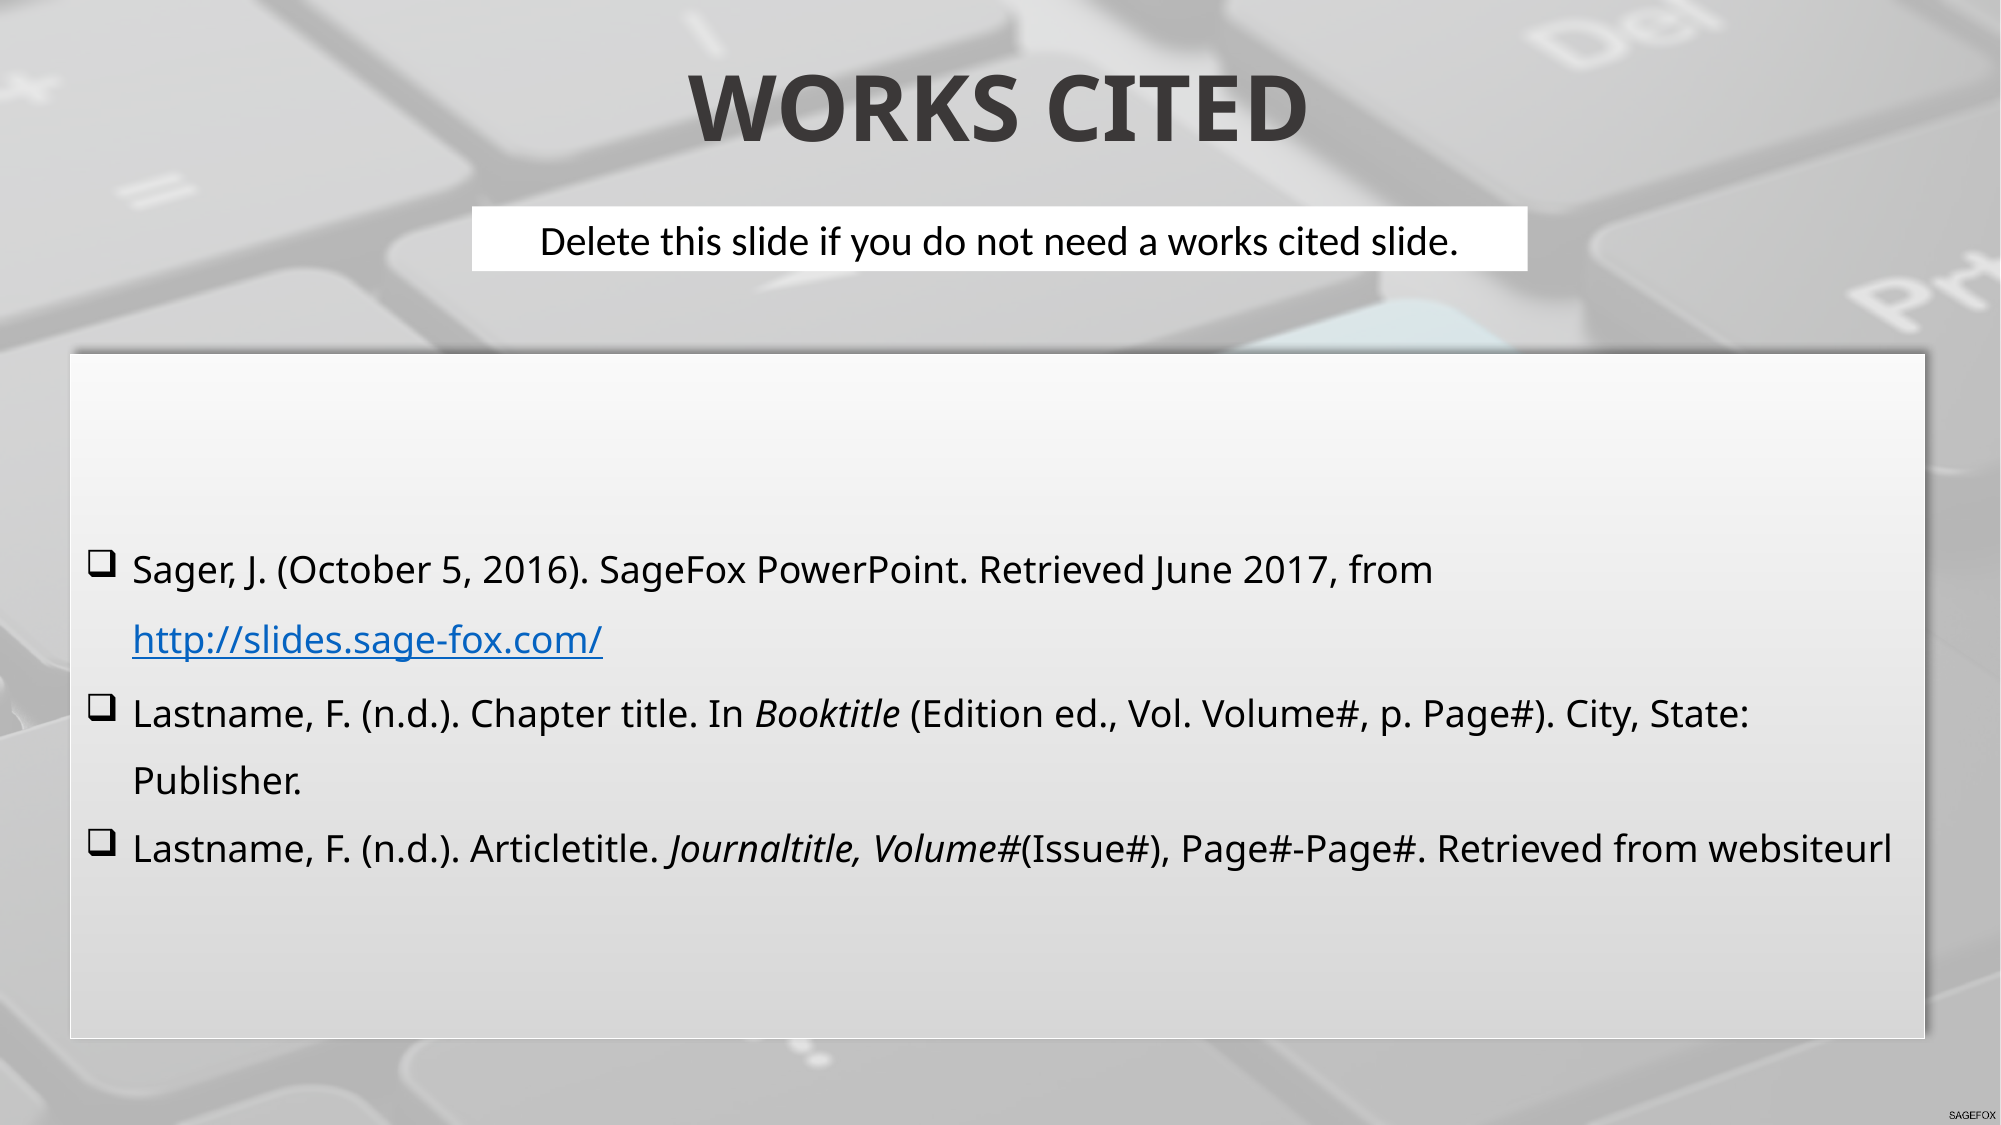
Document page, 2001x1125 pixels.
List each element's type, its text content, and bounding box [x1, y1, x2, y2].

picture [1925, 0, 2001, 1125]
text_box WORKS CITED [548, 42, 1452, 167]
text_box Delete this slide if you do not need a works cited slide. [472, 206, 1528, 272]
text_box Sager, J. (October 5, 2016). SageFox PowerPoint. Retrieved June 2017, from http://slides.sage-fox.com/ Lastname, F. (n.d.). Chapter title. In Booktitle (Edition ed., Vol. Volume#, p. Page#). City, State: Publisher. Lastname, F. (n.d.). Articletitle. Journaltitle, Volume#(Issue#), Page#-Page#. Retrieved from websiteurl [70, 354, 1925, 1039]
